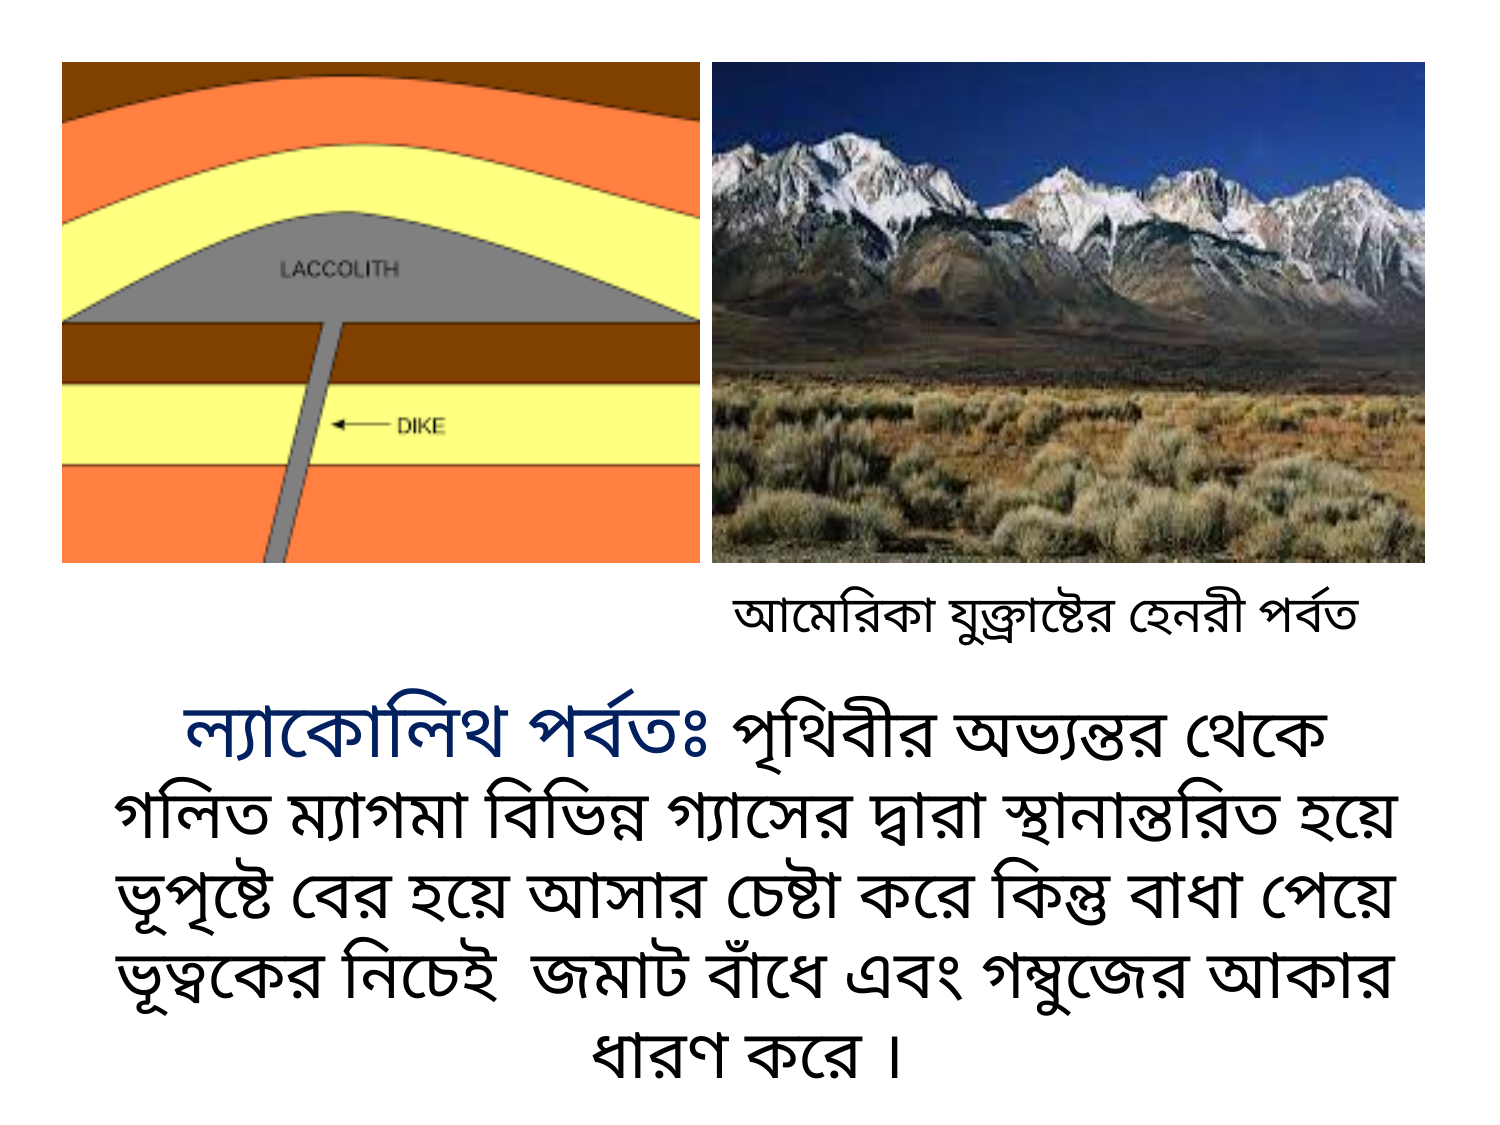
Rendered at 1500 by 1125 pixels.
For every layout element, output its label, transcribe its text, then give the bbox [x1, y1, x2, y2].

picture [62, 62, 701, 563]
text_box ল্যাকোলিথ পর্বতঃ পৃথিবীর অভ্যন্তর থেকে গলিত ম্যাগমা বিভিন্ন গ্যাসের দ্বারা স্থানান্তরিত হয়ে ভূপৃষ্টে বের হয়ে আসার চেষ্টা করে কিন্তু বাধা পেয়ে ভূত্বকের নিচেই জমাট বাঁধে এবং গম্বুজের আকার ধারণ করে । [87, 674, 1425, 1100]
text_box আমেরিকা যুক্ত্রাষ্টের হেনরী পর্বত [718, 574, 1375, 650]
picture [712, 62, 1426, 563]
